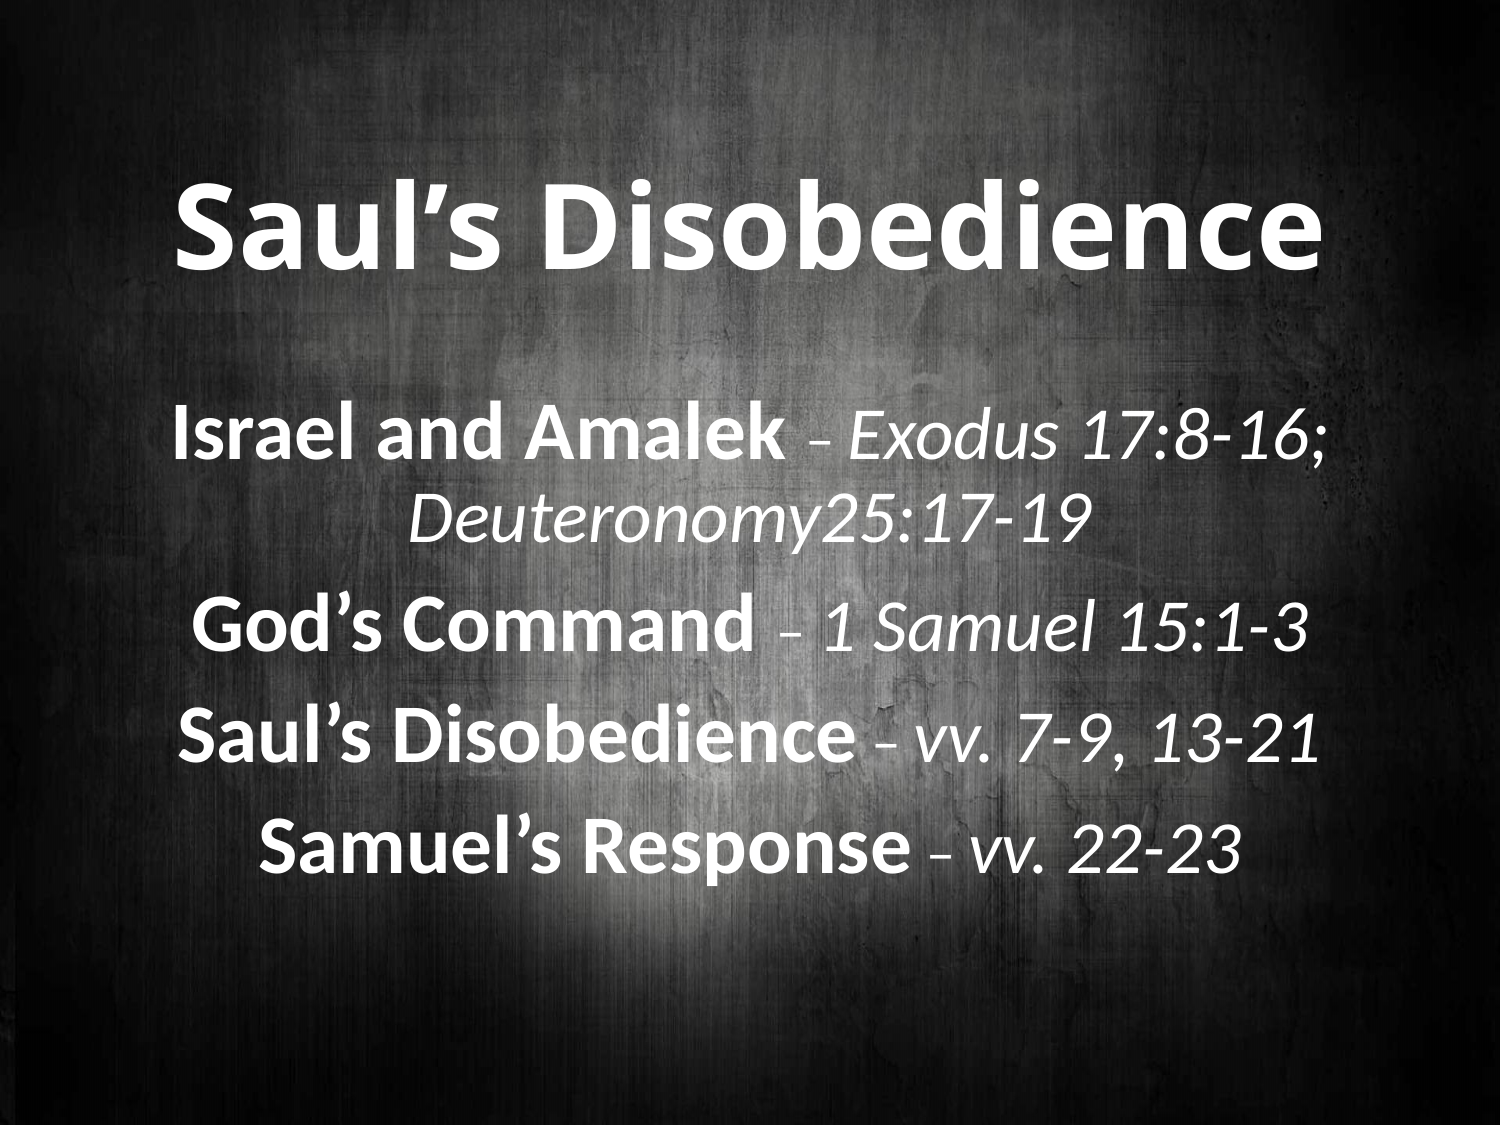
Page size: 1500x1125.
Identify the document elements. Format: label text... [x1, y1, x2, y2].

picture [0, 0, 1500, 1125]
title Saul’s Disobedience [103, 122, 1397, 299]
list Israel and Amalek – Exodus 17:8-16; Deuteronomy25:17-19 God’s Command – 1 Samuel 15:1-3 Saul’s Disobedience – vv. 7-9, 13-21 Samuel’s Response – vv. 22-23 [103, 299, 1397, 1014]
